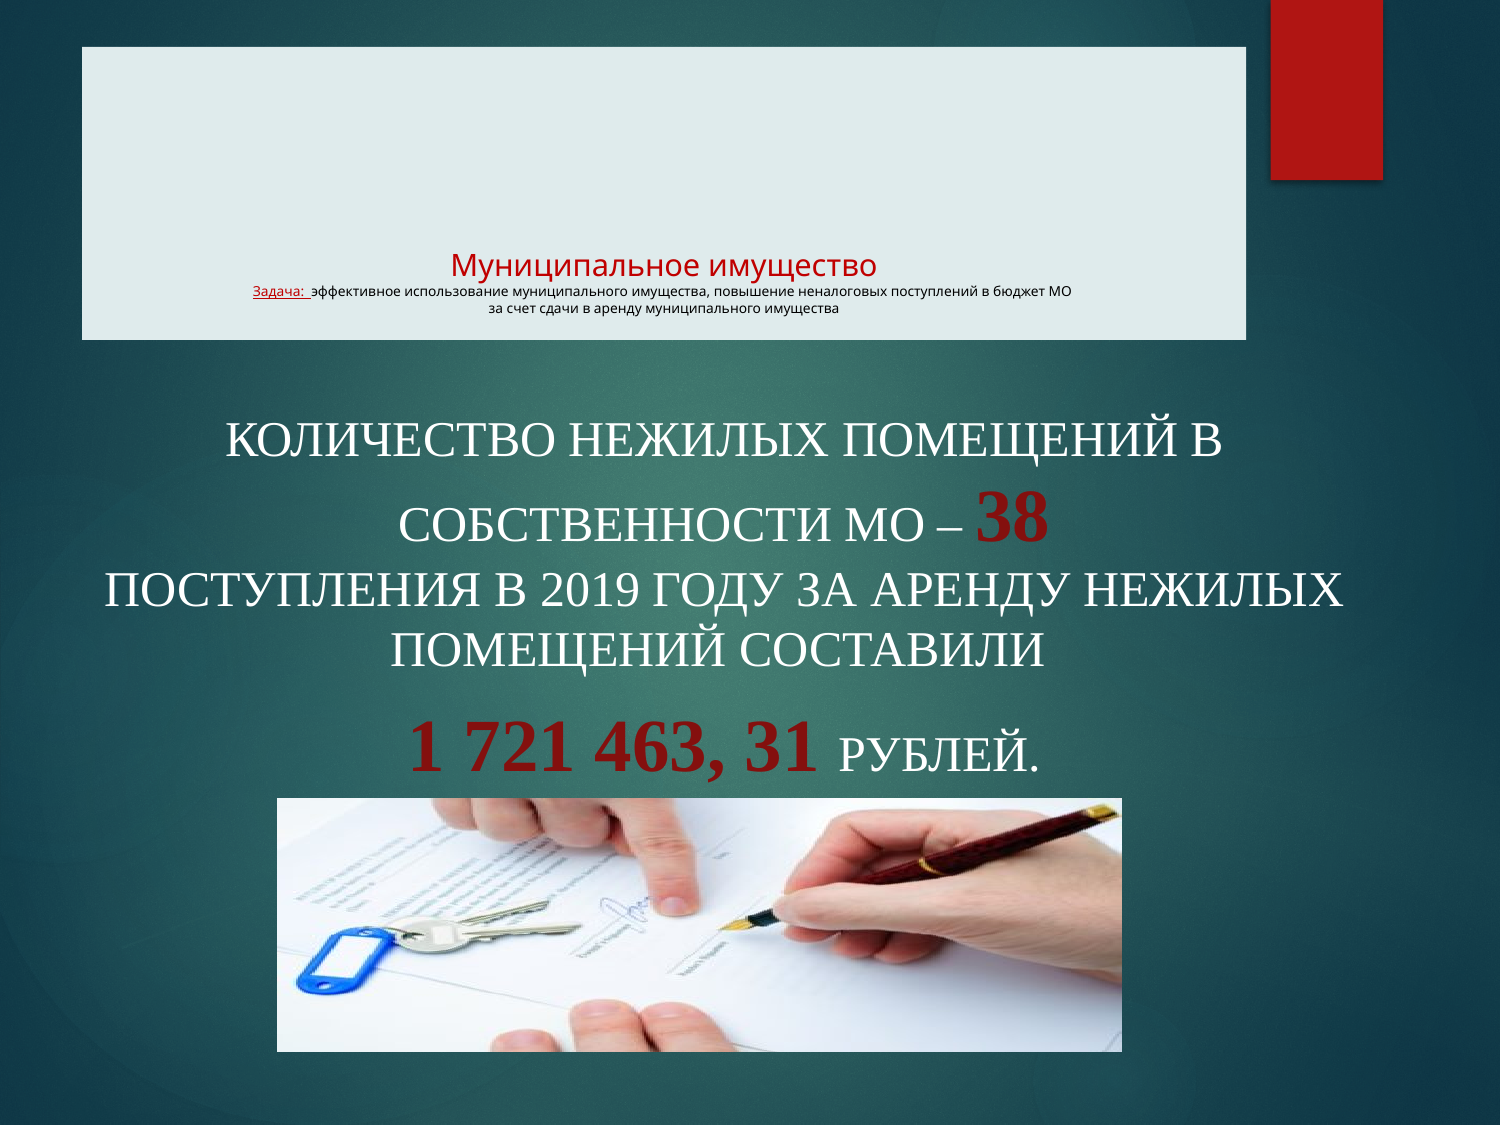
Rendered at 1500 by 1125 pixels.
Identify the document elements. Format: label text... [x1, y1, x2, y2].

picture [277, 798, 1122, 1052]
list Количество нежилых помещений в собственности МО – 38 Поступления в 2019 году за аренду нежилых помещений составили 1 721 463, 31 рублей. [86, 398, 1362, 692]
title Муниципальное имущество Задача: эффективное использование муниципального имущества, повышение неналоговых поступлений в бюджет МО за счет сдачи в аренду муниципального имущества [82, 46, 1247, 340]
